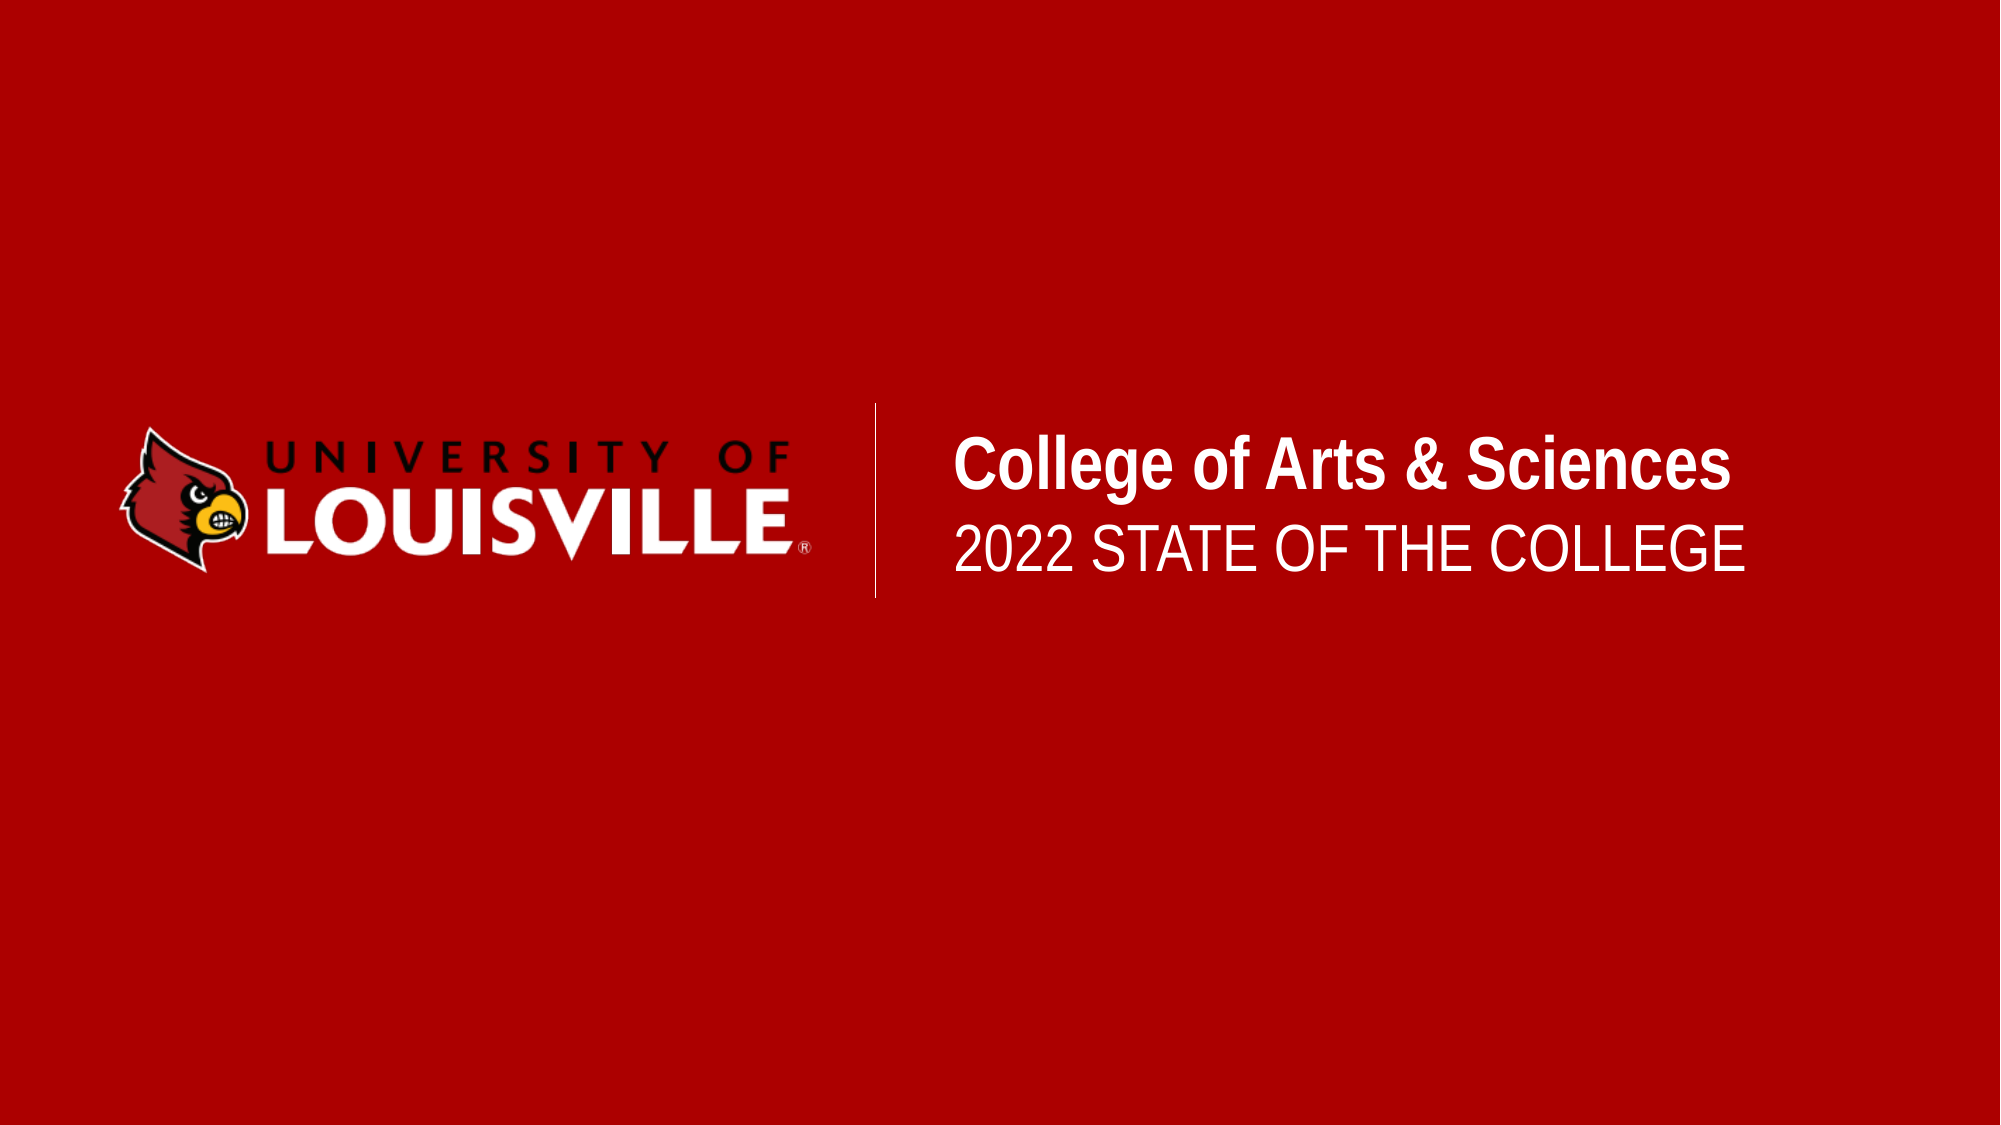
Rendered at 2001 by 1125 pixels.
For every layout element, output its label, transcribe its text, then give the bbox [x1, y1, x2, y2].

title College of Arts & Sciences 2022 STATE OF THE COLLEGE [938, 412, 1806, 587]
